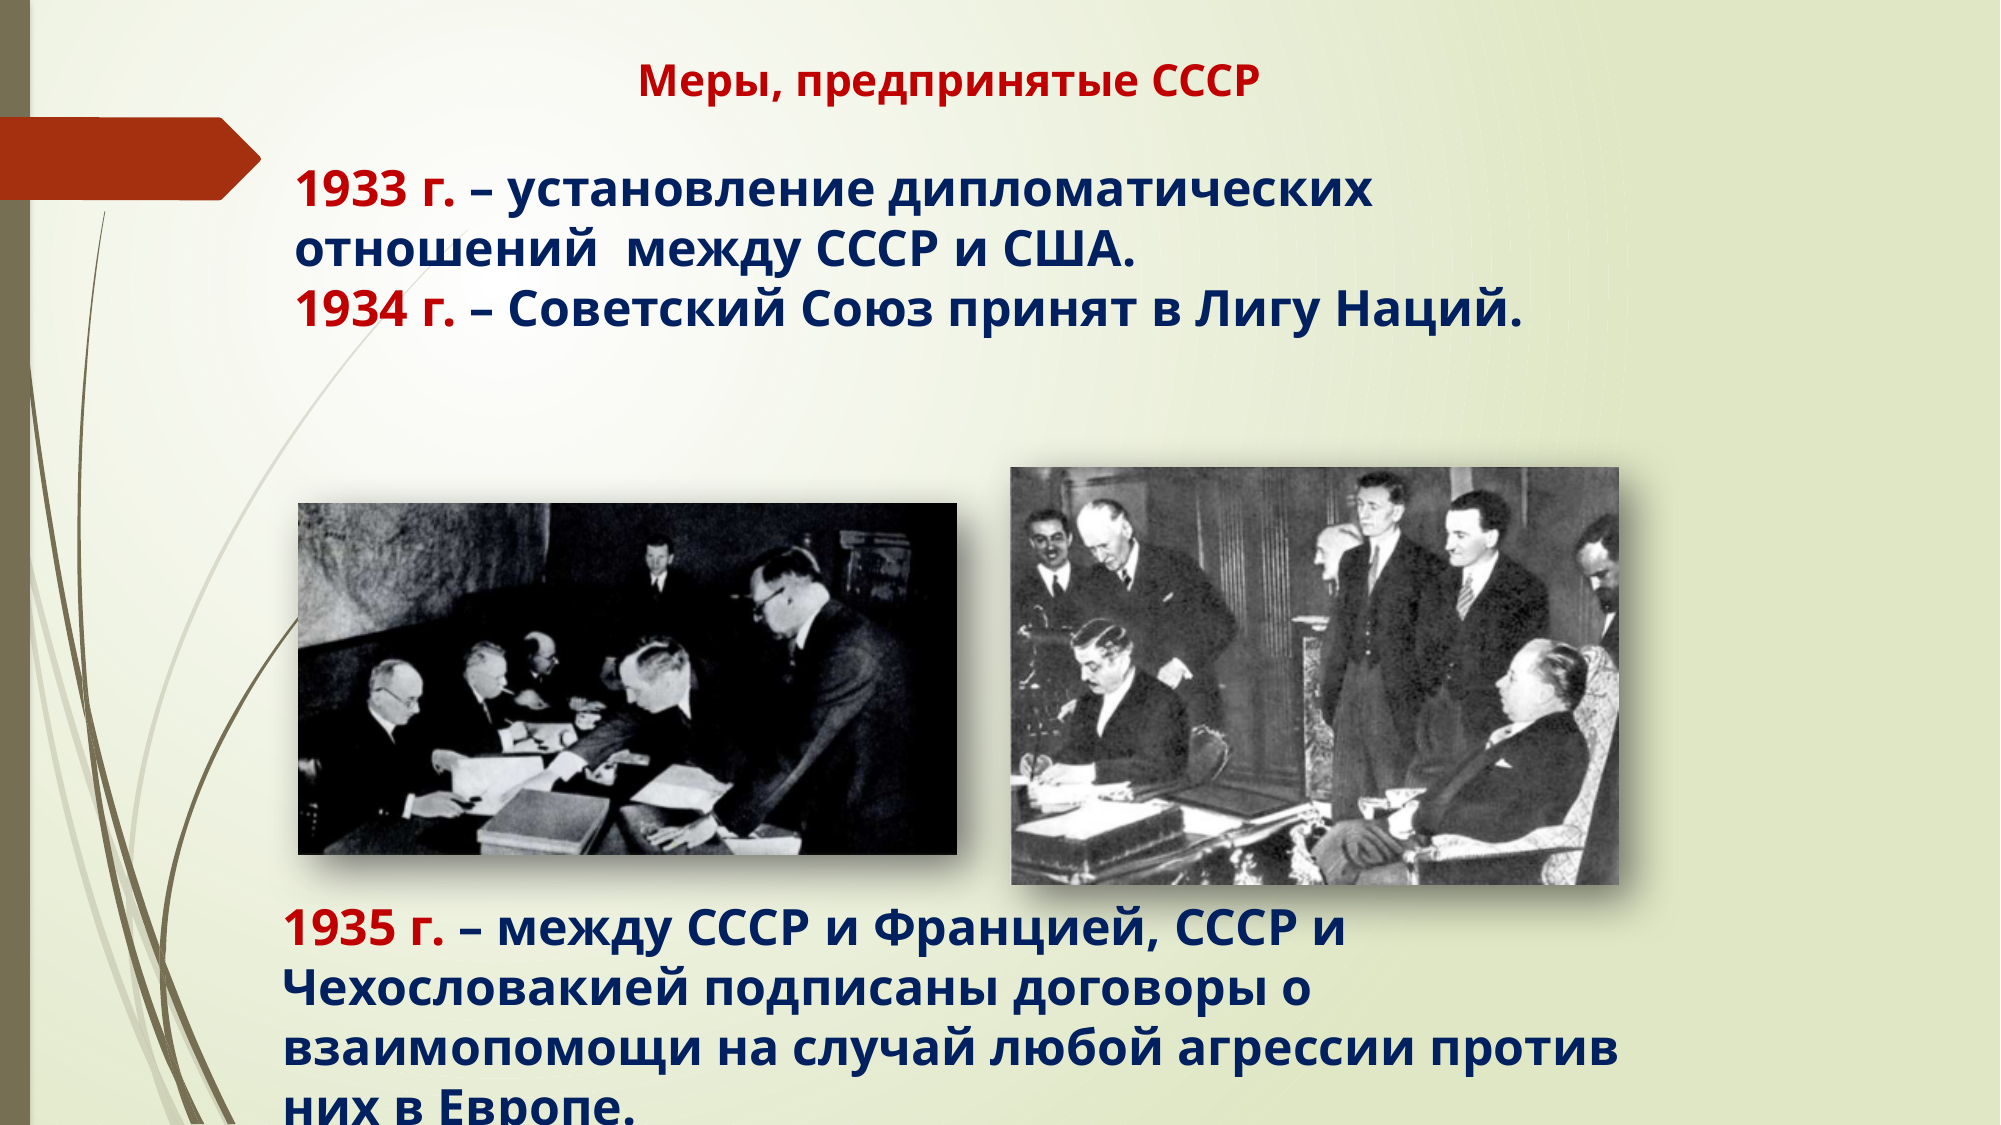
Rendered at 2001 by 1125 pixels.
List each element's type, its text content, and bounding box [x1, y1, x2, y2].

text_box 1933 г. – установление дипломатических отношений между СССР и США. 1934 г. – Советский Союз принят в Лигу Наций. [279, 148, 1627, 344]
text_box 1935 г. – между СССР и Францией, СССР и Чехословакией подписаны договоры о взаимопомощи на случай любой агрессии против них в Европе. [267, 887, 1721, 1125]
picture [1009, 466, 1619, 885]
picture [298, 503, 957, 855]
title Меры, предпринятые СССР [324, 45, 1575, 114]
